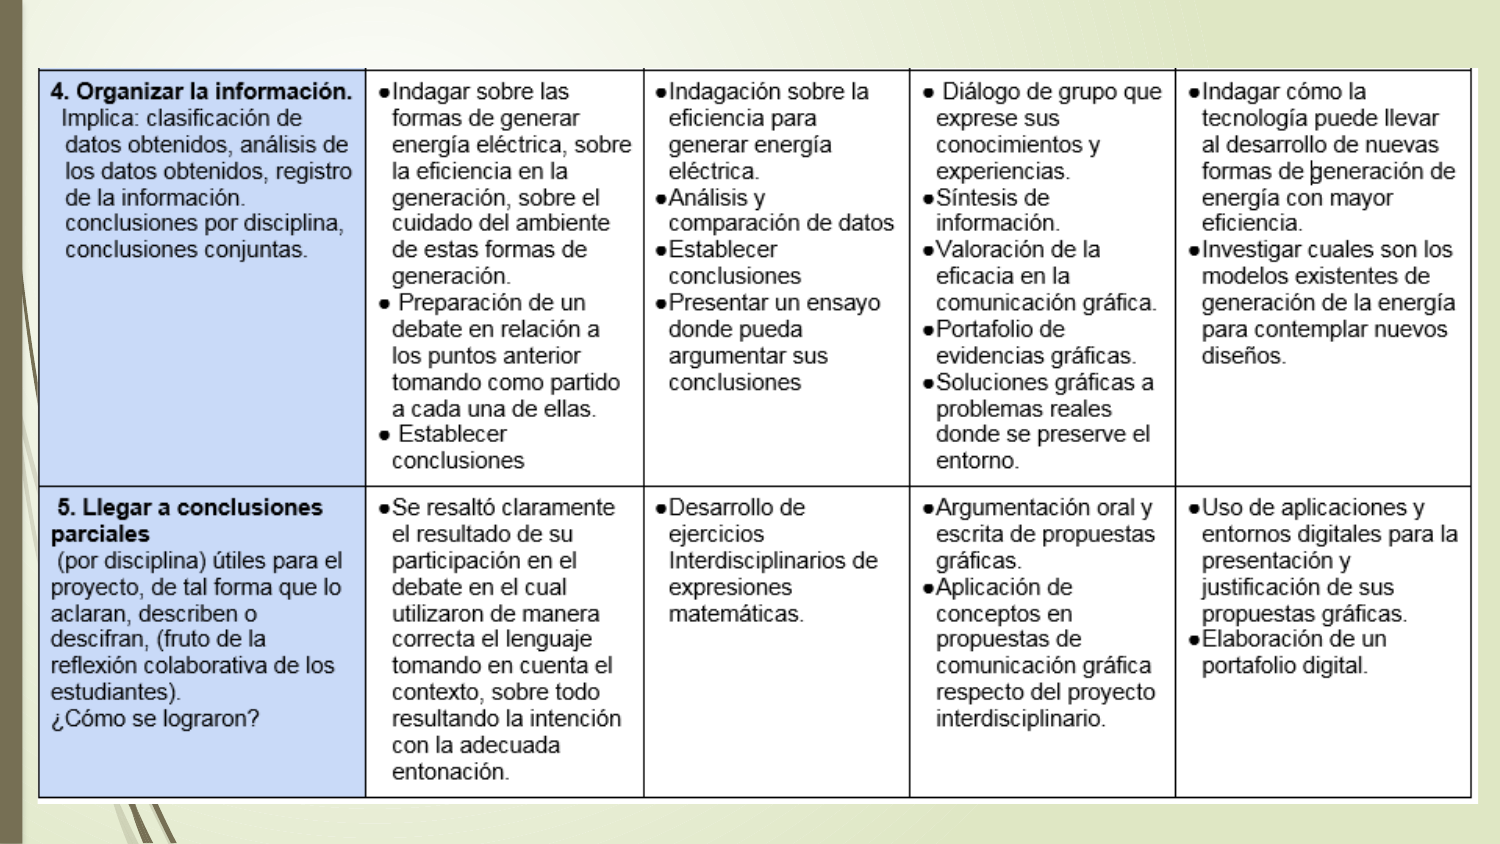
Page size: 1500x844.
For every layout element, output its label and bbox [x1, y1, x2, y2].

picture [37, 68, 1479, 804]
